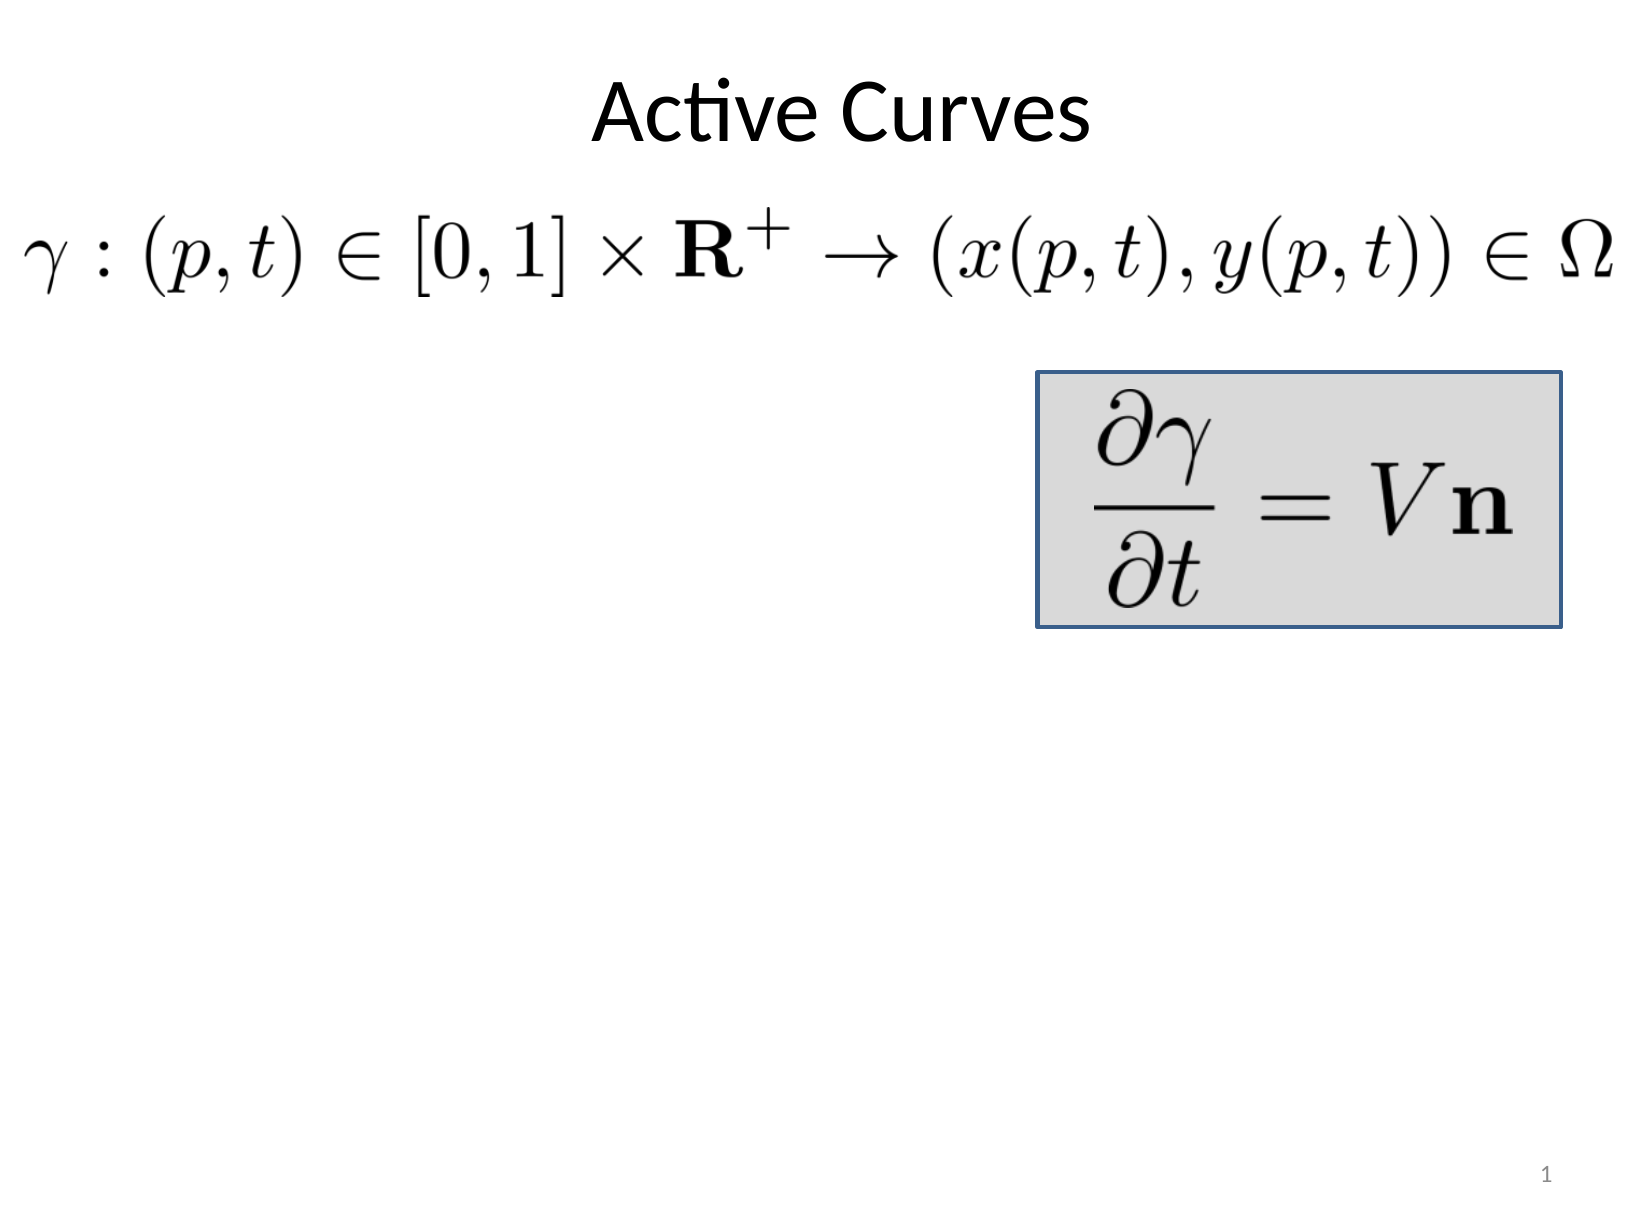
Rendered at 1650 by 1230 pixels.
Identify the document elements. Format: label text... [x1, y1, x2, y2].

text_box [1035, 370, 1563, 629]
picture [24, 206, 1613, 298]
picture [1094, 389, 1513, 608]
slide_number 1 [1182, 1140, 1568, 1206]
text_box Active Curves [99, 2, 1585, 204]
